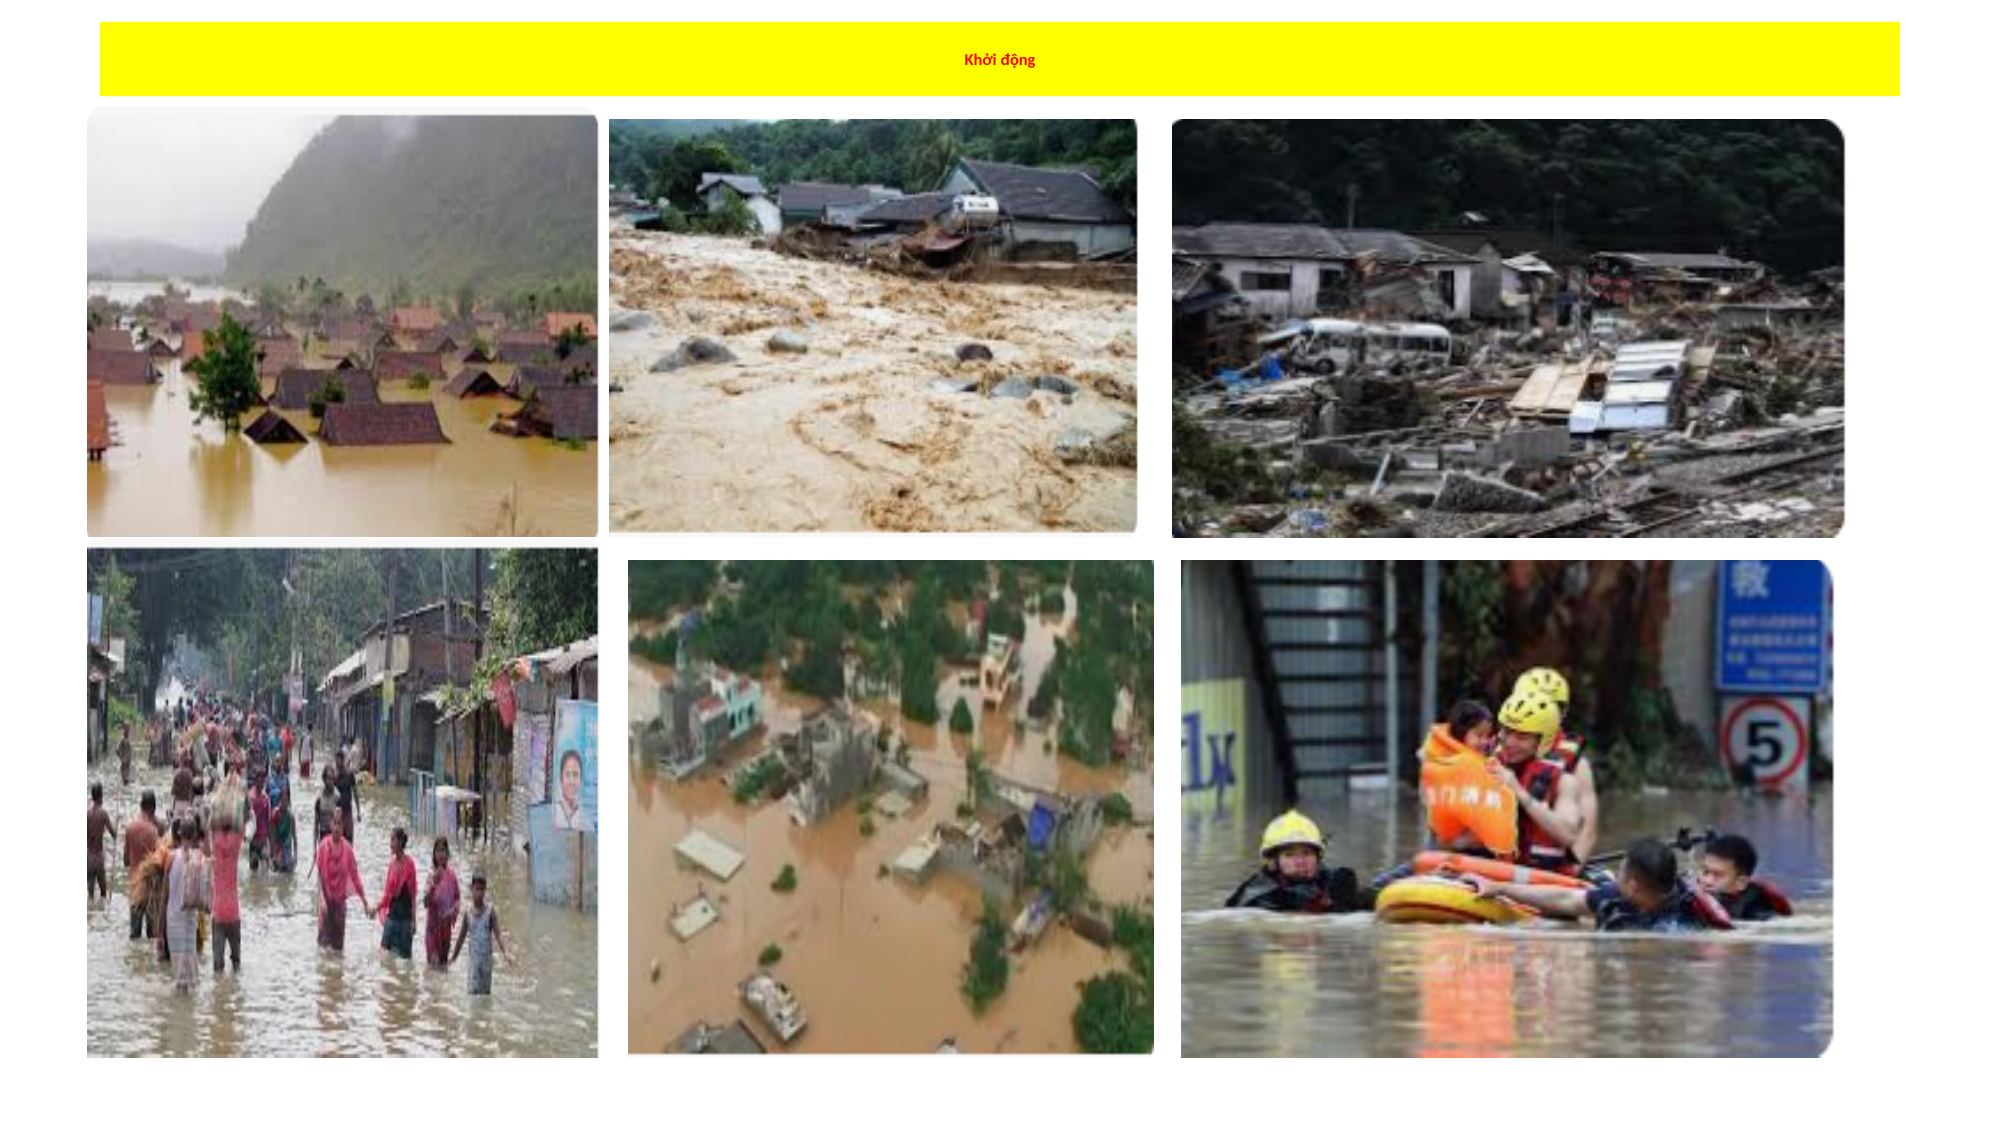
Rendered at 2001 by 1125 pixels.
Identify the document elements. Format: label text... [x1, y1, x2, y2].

picture [609, 119, 1142, 538]
picture [1181, 560, 1837, 1058]
picture [1171, 119, 1849, 538]
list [87, 106, 601, 537]
picture [627, 560, 1154, 1058]
title Khởi động [99, 21, 1900, 97]
picture [87, 537, 601, 1058]
